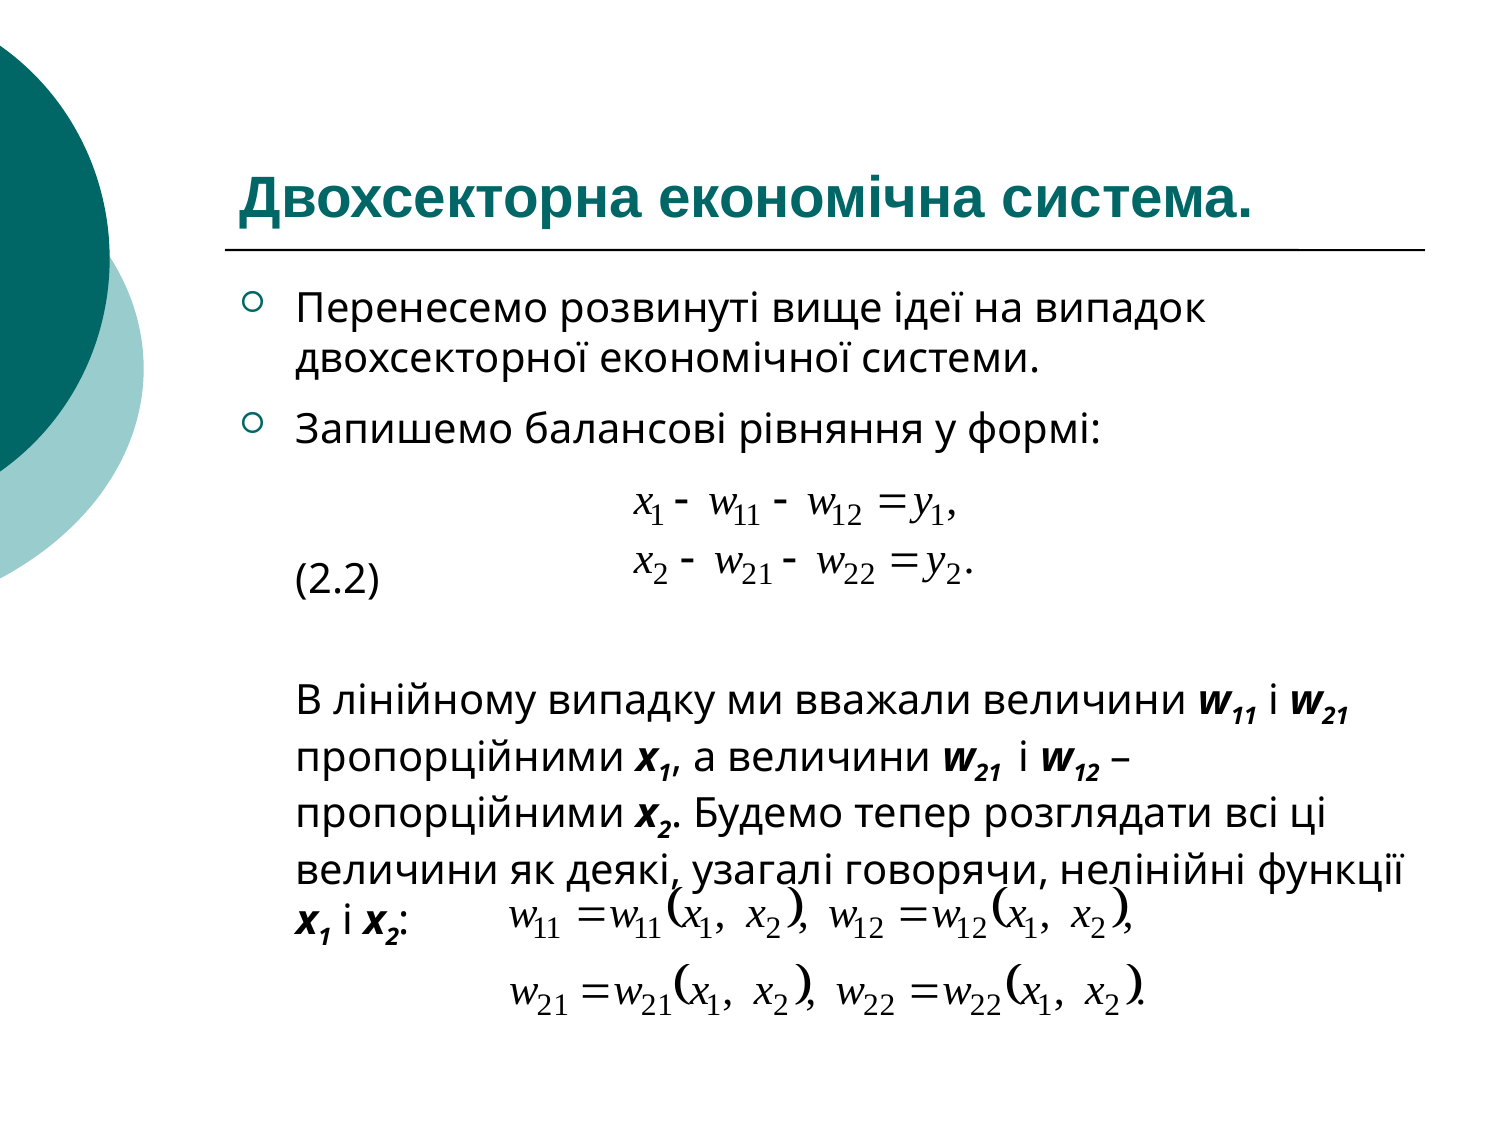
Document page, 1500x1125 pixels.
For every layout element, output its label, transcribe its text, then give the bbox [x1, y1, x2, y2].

list Перенесемо розвинуті вище ідеї на випадок двохсекторної економічної системи. Запишемо балансові рівняння у формі: (2.2) В лінійному випадку ми вважали величини w11 і w21 пропорційними x1, а величини w21 і w12 – пропорційними x2. Будемо тепер розглядати всі ці величини як деякі, узагалі говорячи, нелінійні функції x1 і x2: [224, 545, 1430, 949]
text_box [501, 887, 1139, 947]
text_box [502, 964, 1152, 1024]
list Перенесемо розвинуті вище ідеї на випадок двохсекторної економічної системи. Запишемо балансові рівняння у формі: (2.2) В лінійному випадку ми вважали величини w11 і w21 пропорційними x1, а величини w21 і w12 – пропорційними x2. Будемо тепер розглядати всі ці величини як деякі, узагалі говорячи, нелінійні функції x1 і x2: [224, 272, 1430, 542]
title Двохсекторна економічна система. [224, 24, 1425, 238]
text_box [626, 533, 979, 593]
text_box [625, 473, 963, 534]
